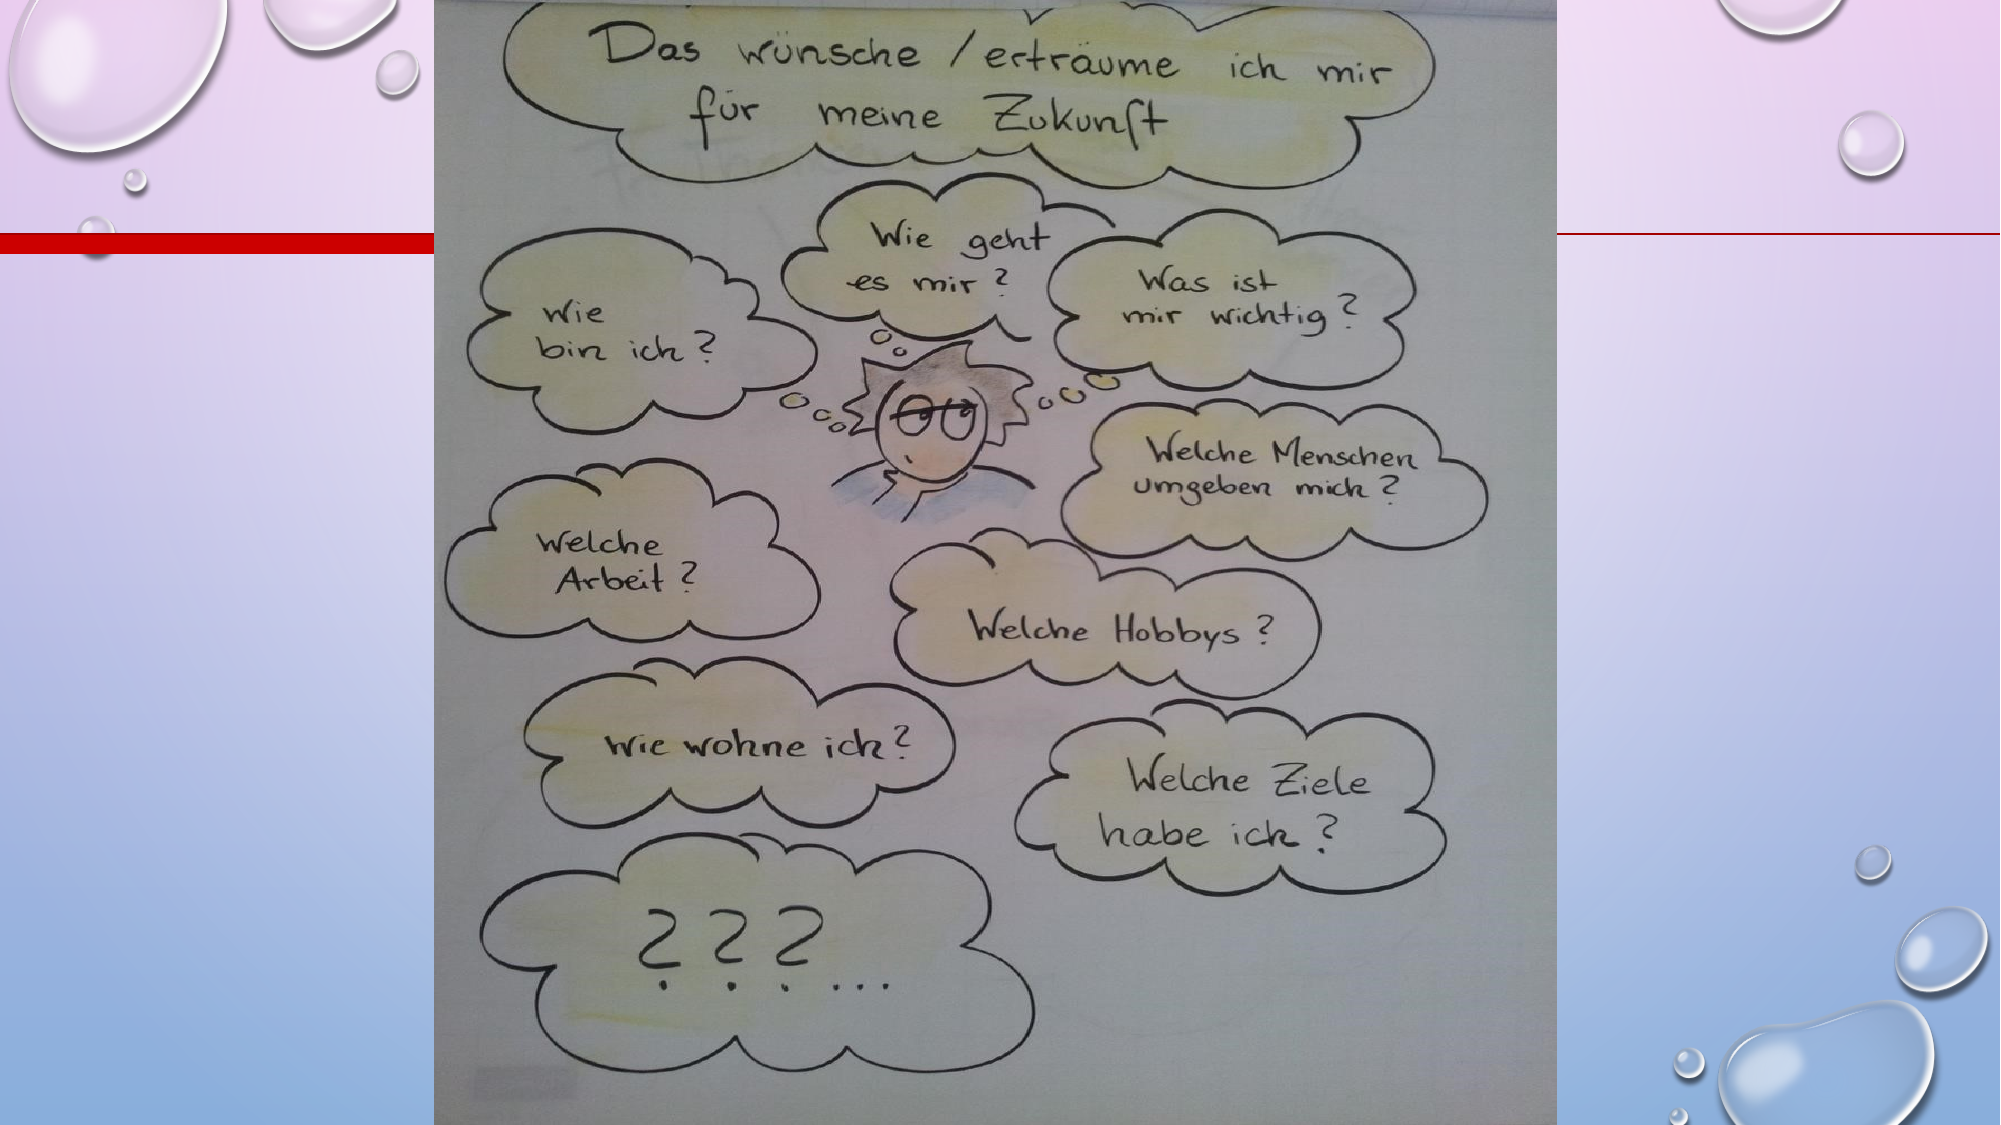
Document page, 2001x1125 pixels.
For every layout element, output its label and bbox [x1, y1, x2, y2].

text_box [0, 0, 2000, 1125]
